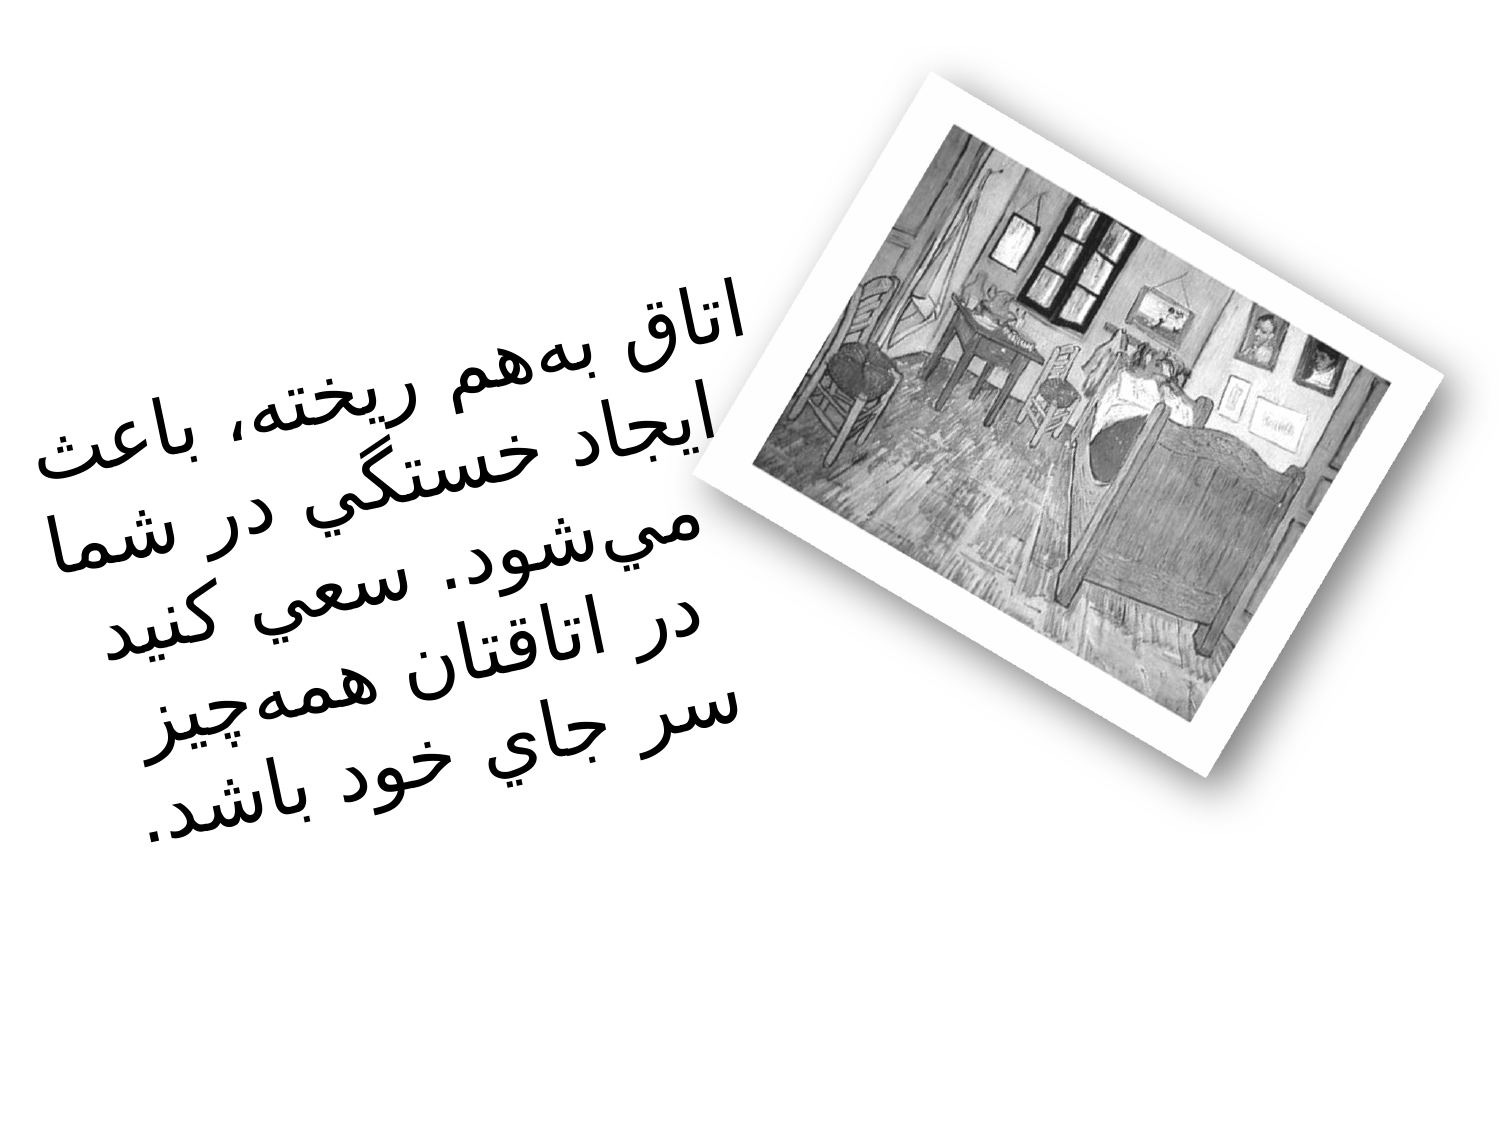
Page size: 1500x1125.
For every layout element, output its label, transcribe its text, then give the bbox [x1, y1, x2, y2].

list اتاق به‌هم ريخته، باعث ايجاد خستگي در شما مي‌شود. سعي كنيد در اتاقتان همه‌چيز سر جاي خود باشد. [0, 246, 869, 961]
picture [768, 189, 1367, 659]
